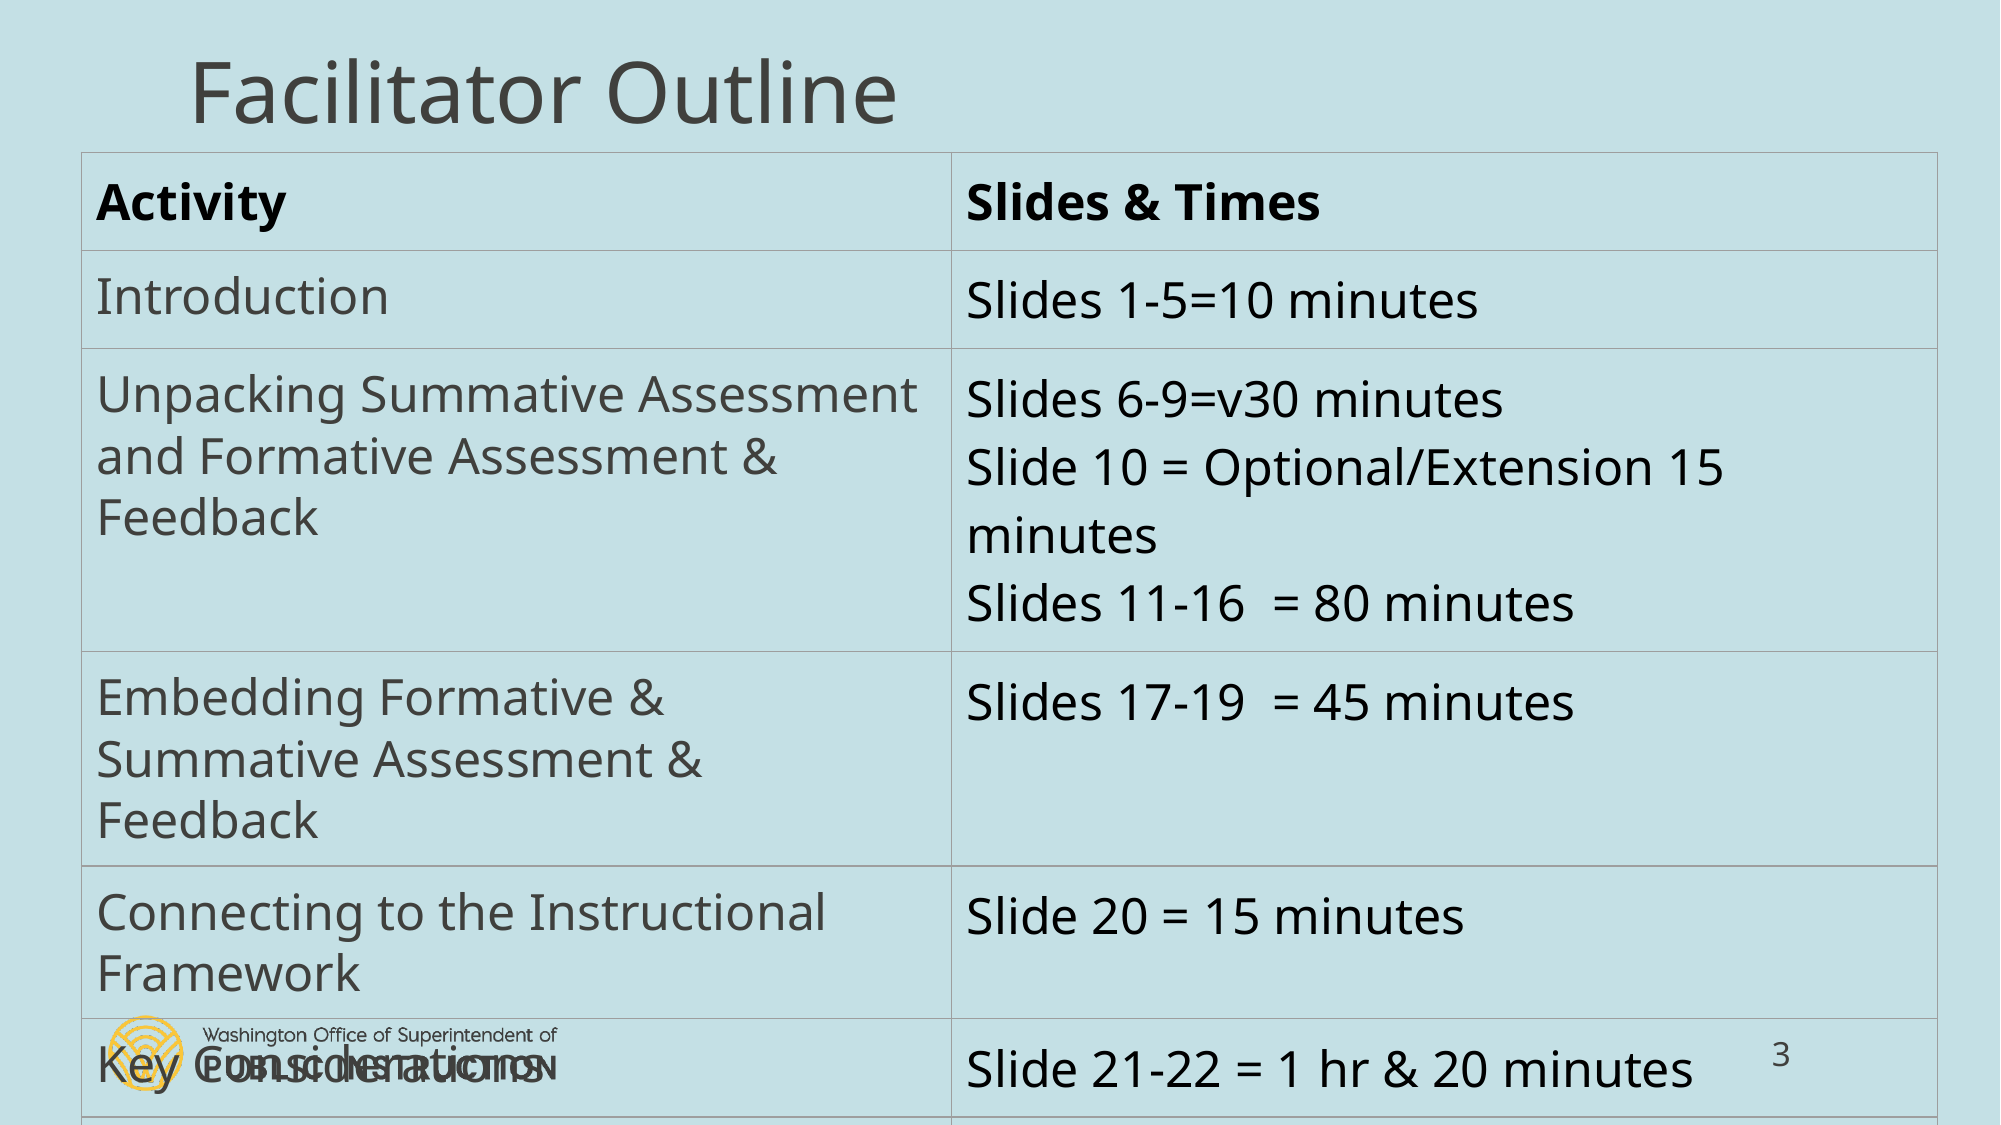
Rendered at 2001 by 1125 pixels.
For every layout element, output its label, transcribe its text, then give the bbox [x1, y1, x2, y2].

table_cell Slides 6-9=v30 minutes Slide 10 = Optional/Extension 15 minutes Slides 11-16 = 80 minutes [952, 349, 1937, 651]
table_cell Key Considerations [82, 1019, 951, 1116]
table_cell Slides 1-5=10 minutes [952, 251, 1937, 348]
table_header Slides & Times [952, 153, 1937, 250]
table_cell Additional resources [82, 1118, 951, 1125]
table_cell Embedding Formative & Summative Assessment & Feedback [82, 652, 951, 865]
table_cell Unpacking Summative Assessment and Formative Assessment & Feedback [82, 349, 951, 651]
table_cell Introduction [82, 251, 951, 348]
table_cell Slide 20 = 15 minutes [952, 867, 1937, 1018]
table_cell Slides 17-19 = 45 minutes [952, 652, 1937, 865]
table_cell Slide 21-22 = 1 hr & 20 minutes [952, 1019, 1937, 1116]
table_cell Connecting to the Instructional Framework [82, 867, 951, 1018]
table_cell Slide 23= 5 minutes [952, 1118, 1937, 1125]
table_header Activity [82, 153, 951, 250]
title Facilitator Outline [173, 31, 1819, 152]
